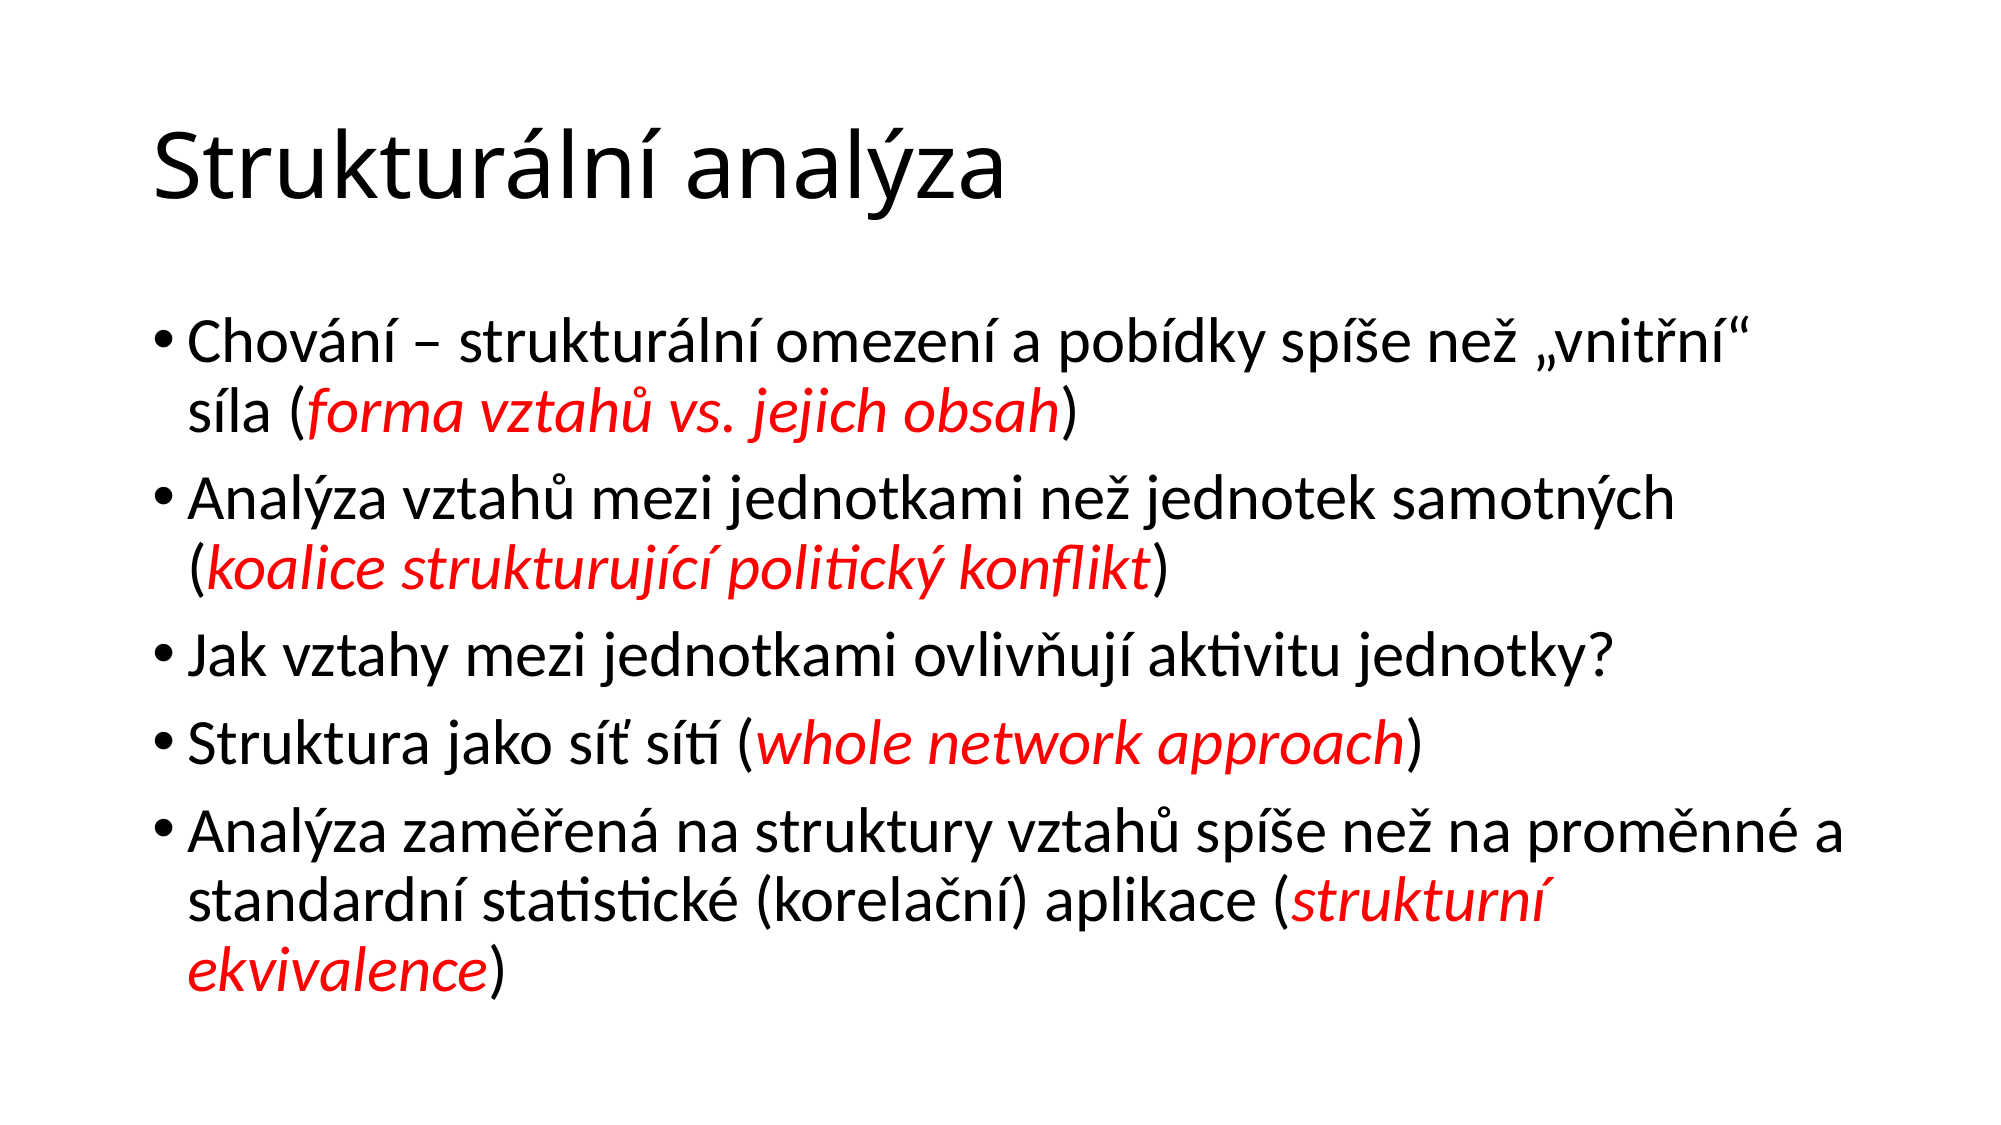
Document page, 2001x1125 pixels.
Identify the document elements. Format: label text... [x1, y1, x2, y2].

list Chování – strukturální omezení a pobídky spíše než „vnitřní“ síla (forma vztahů vs. jejich obsah) Analýza vztahů mezi jednotkami než jednotek samotných (koalice strukturující politický konflikt) Jak vztahy mezi jednotkami ovlivňují aktivitu jednotky? Struktura jako síť sítí (whole network approach) Analýza zaměřená na struktury vztahů spíše než na proměnné a standardní statistické (korelační) aplikace (strukturní ekvivalence) [137, 299, 1863, 1014]
title Strukturální analýza [137, 59, 1863, 278]
